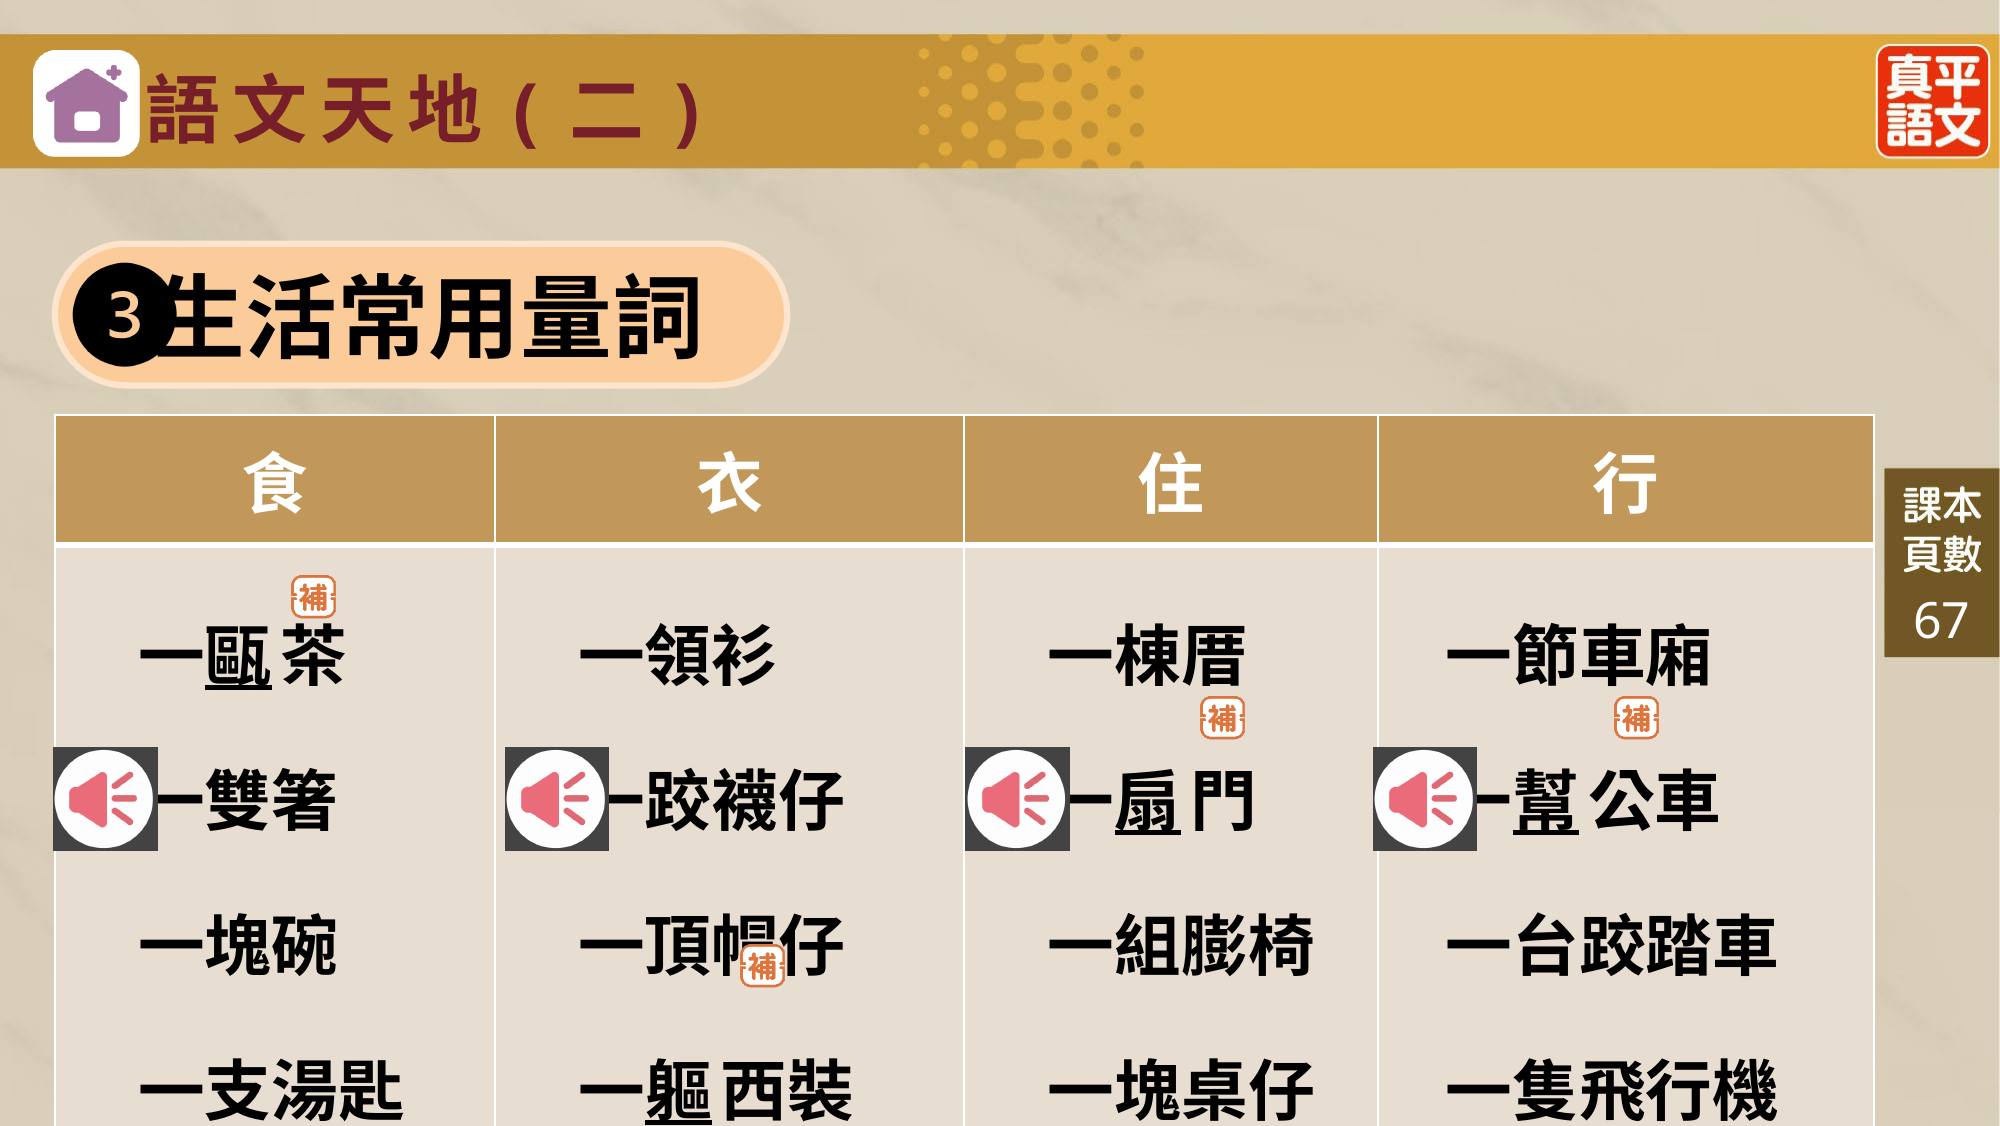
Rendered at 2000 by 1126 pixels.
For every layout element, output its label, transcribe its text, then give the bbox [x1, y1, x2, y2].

table_cell 一棟厝 一扇 門 一組膨椅 一塊桌仔 [965, 548, 1377, 1126]
text_box 生活常用量詞 [98, 241, 790, 388]
picture [0, 0, 2000, 1126]
table_header 食 [56, 416, 494, 542]
table_cell 一甌 茶 一雙箸 一塊碗 一支湯匙 [56, 548, 494, 1126]
table_cell 一領衫 一跤襪仔 一頂帽仔 一軀 西裝 [496, 548, 963, 1126]
picture [1613, 695, 1659, 740]
table_header 行 [1379, 416, 1873, 542]
picture [1371, 745, 1479, 853]
picture [739, 943, 785, 989]
text_box 語文天地(二) [145, 54, 716, 160]
picture [1200, 695, 1246, 740]
picture [290, 574, 336, 619]
text_box 67 [1898, 581, 1986, 657]
picture [503, 745, 611, 853]
table_header 住 [965, 416, 1377, 542]
table_cell 一節車廂 一幫 公車 一台跤踏車 一隻飛行機 [1379, 548, 1873, 1126]
table_header 衣 [496, 416, 963, 542]
picture [964, 745, 1071, 853]
